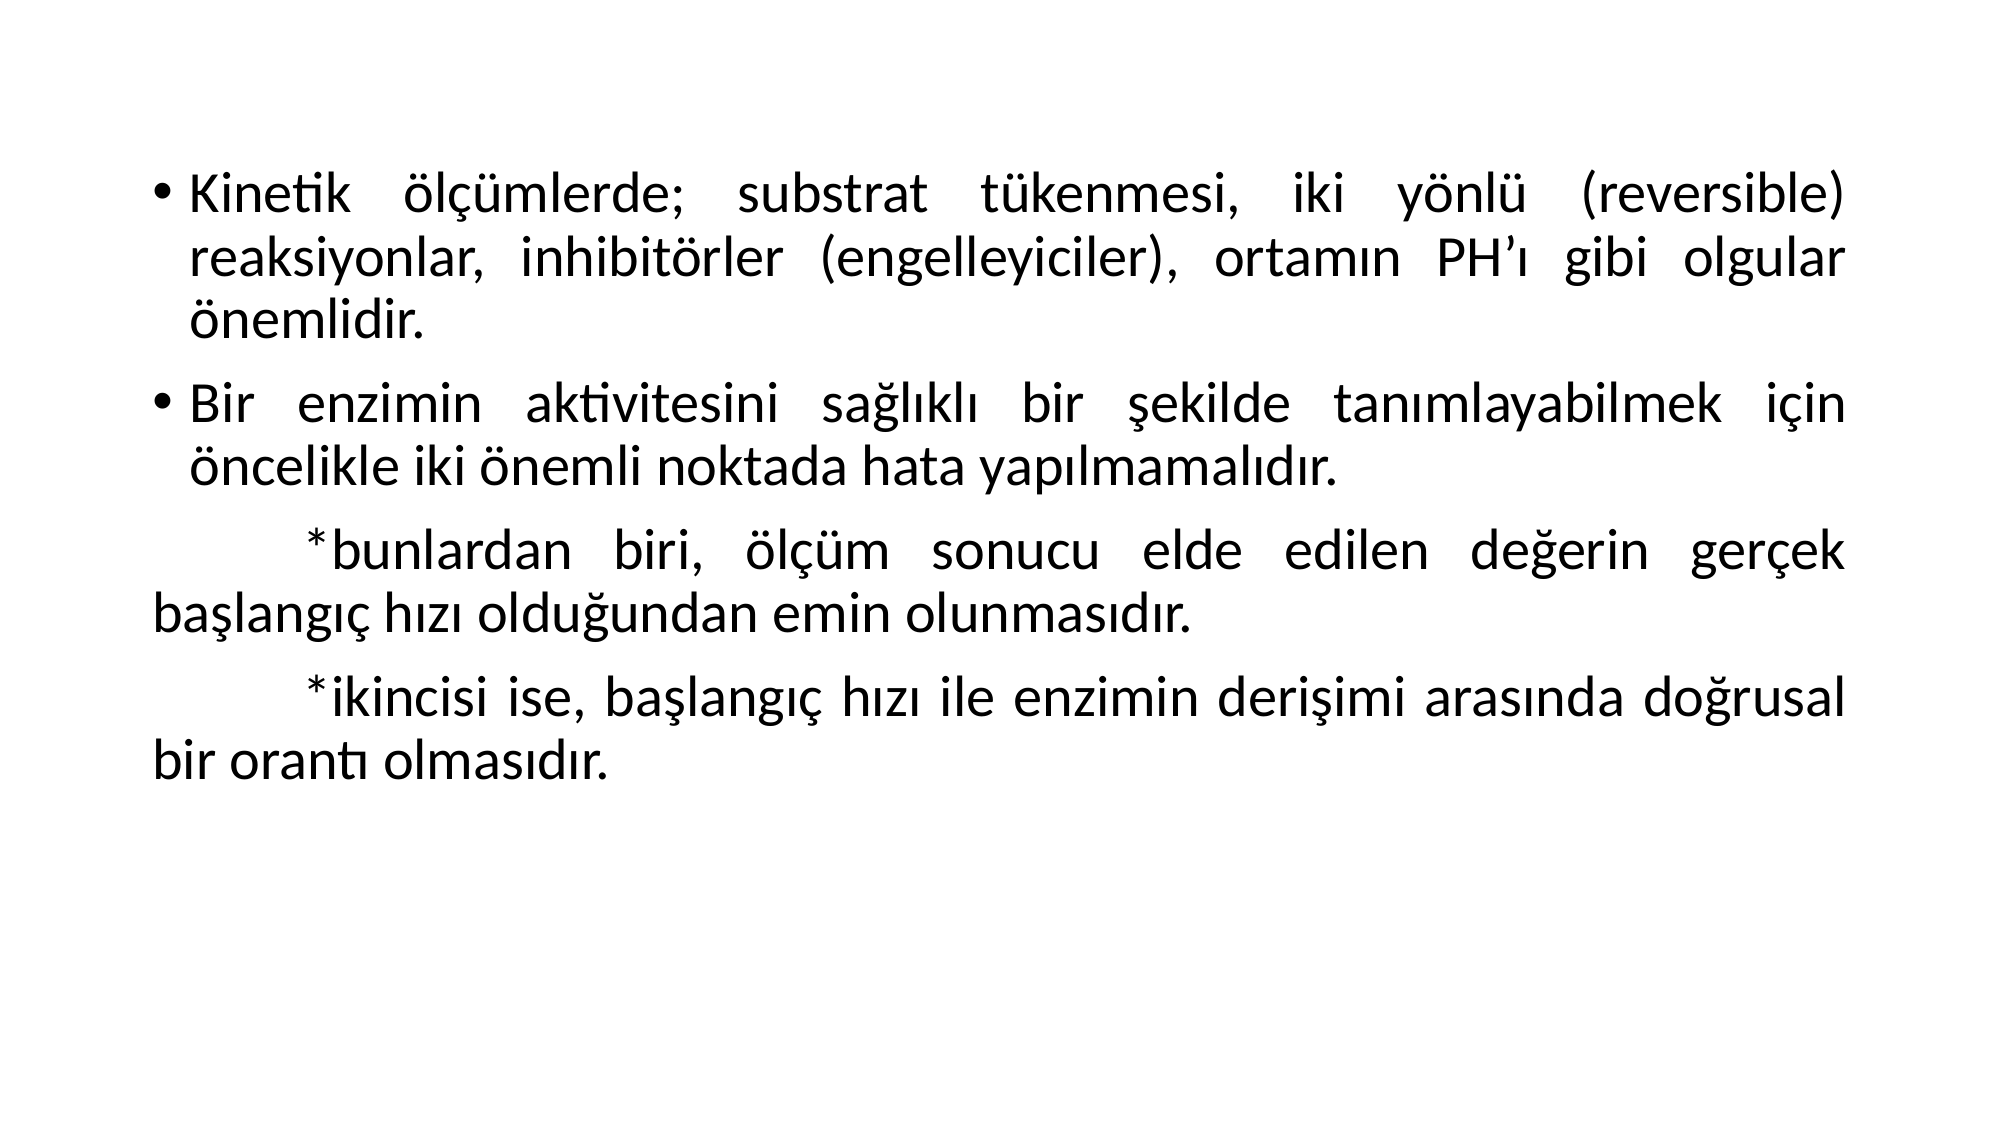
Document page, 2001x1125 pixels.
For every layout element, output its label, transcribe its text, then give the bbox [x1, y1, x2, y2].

list Kinetik ölçümlerde; substrat tükenmesi, iki yönlü (reversible) reaksiyonlar, inhibitörler (engelleyiciler), ortamın PH’ı gibi olgular önemlidir. Bir enzimin aktivitesini sağlıklı bir şekilde tanımlayabilmek için öncelikle iki önemli noktada hata yapılmamalıdır. *bunlardan biri, ölçüm sonucu elde edilen değerin gerçek başlangıç hızı olduğundan emin olunmasıdır. *ikincisi ise, başlangıç hızı ile enzimin derişimi arasında doğrusal bir orantı olmasıdır. [137, 155, 1863, 1014]
